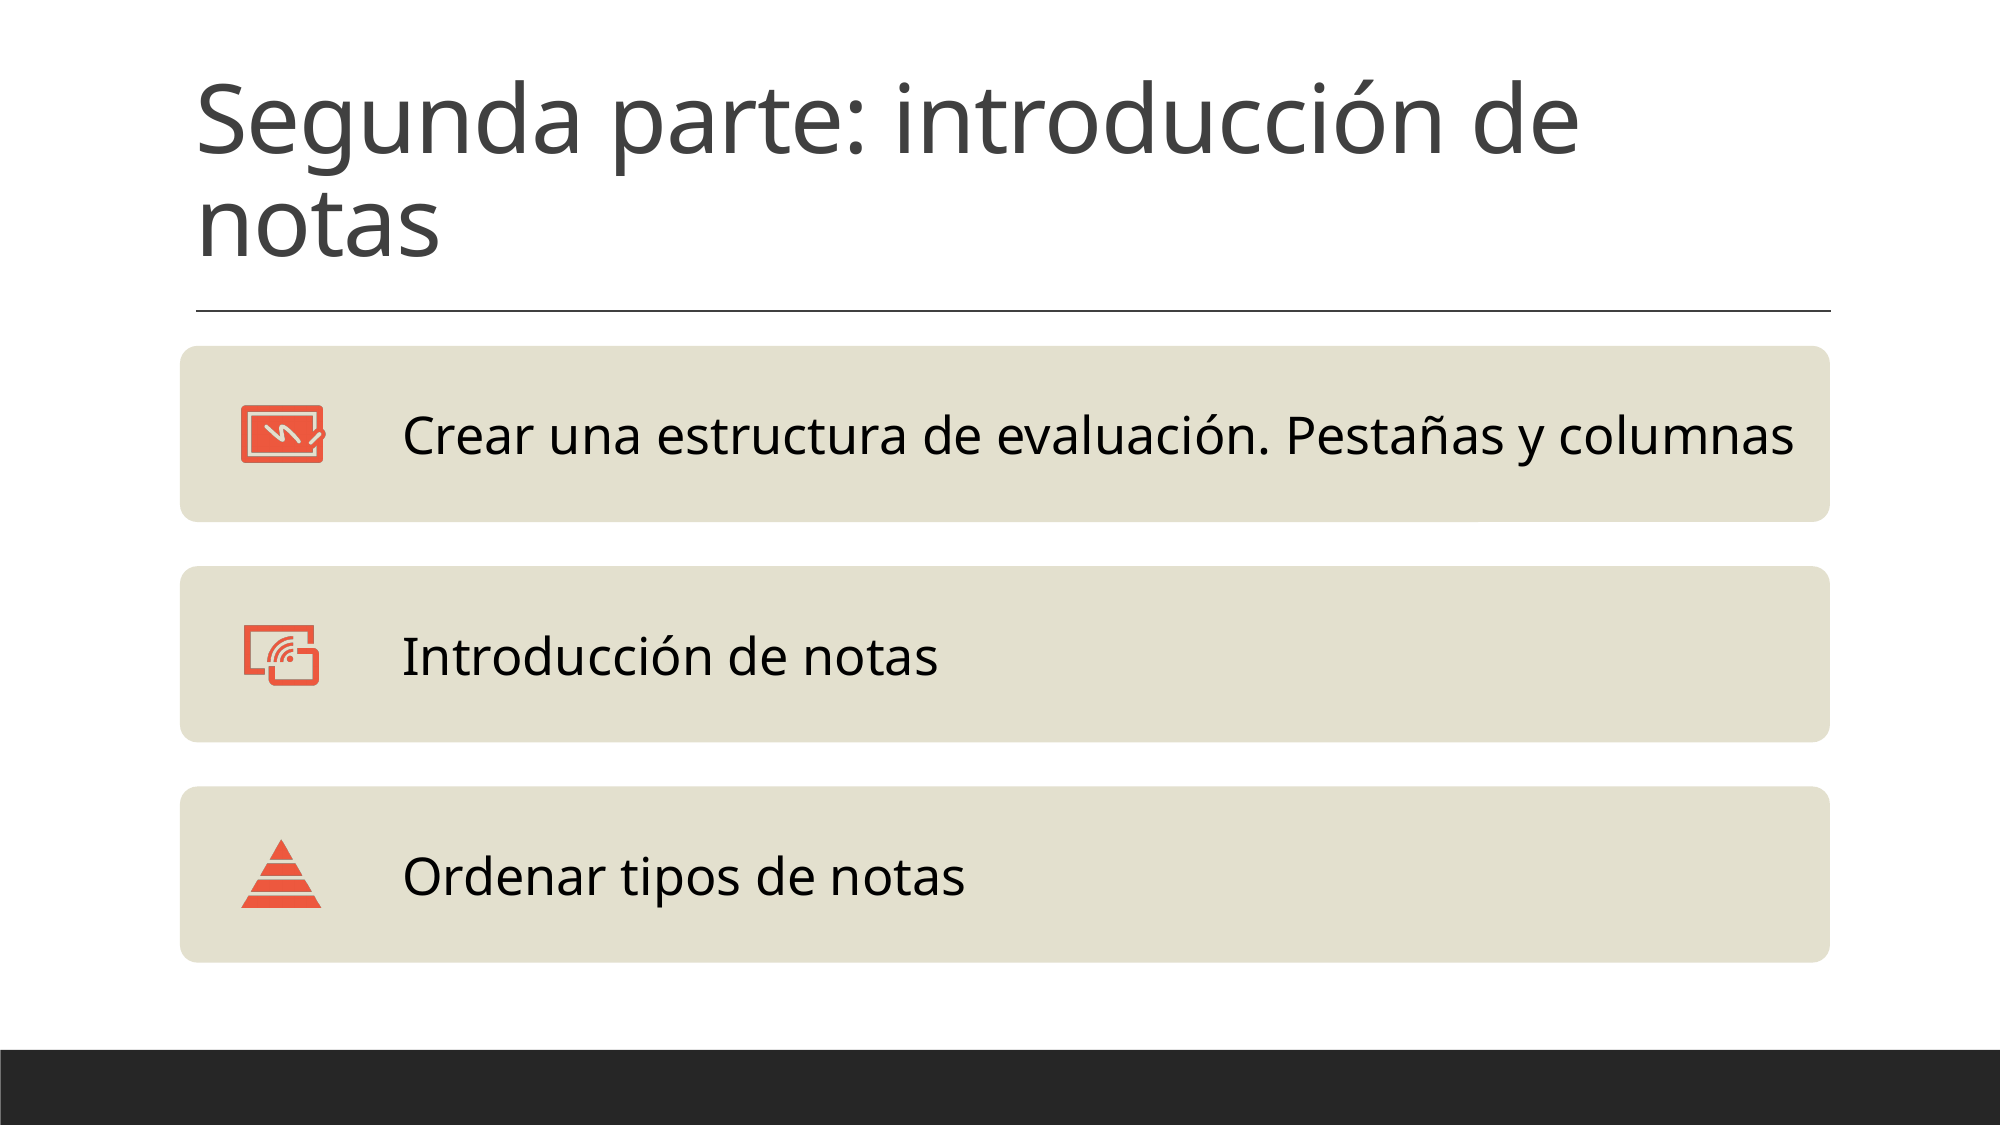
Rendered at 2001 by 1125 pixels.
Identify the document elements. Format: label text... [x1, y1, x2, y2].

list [179, 345, 1831, 964]
title Segunda parte: introducción de notas [180, 47, 1830, 285]
